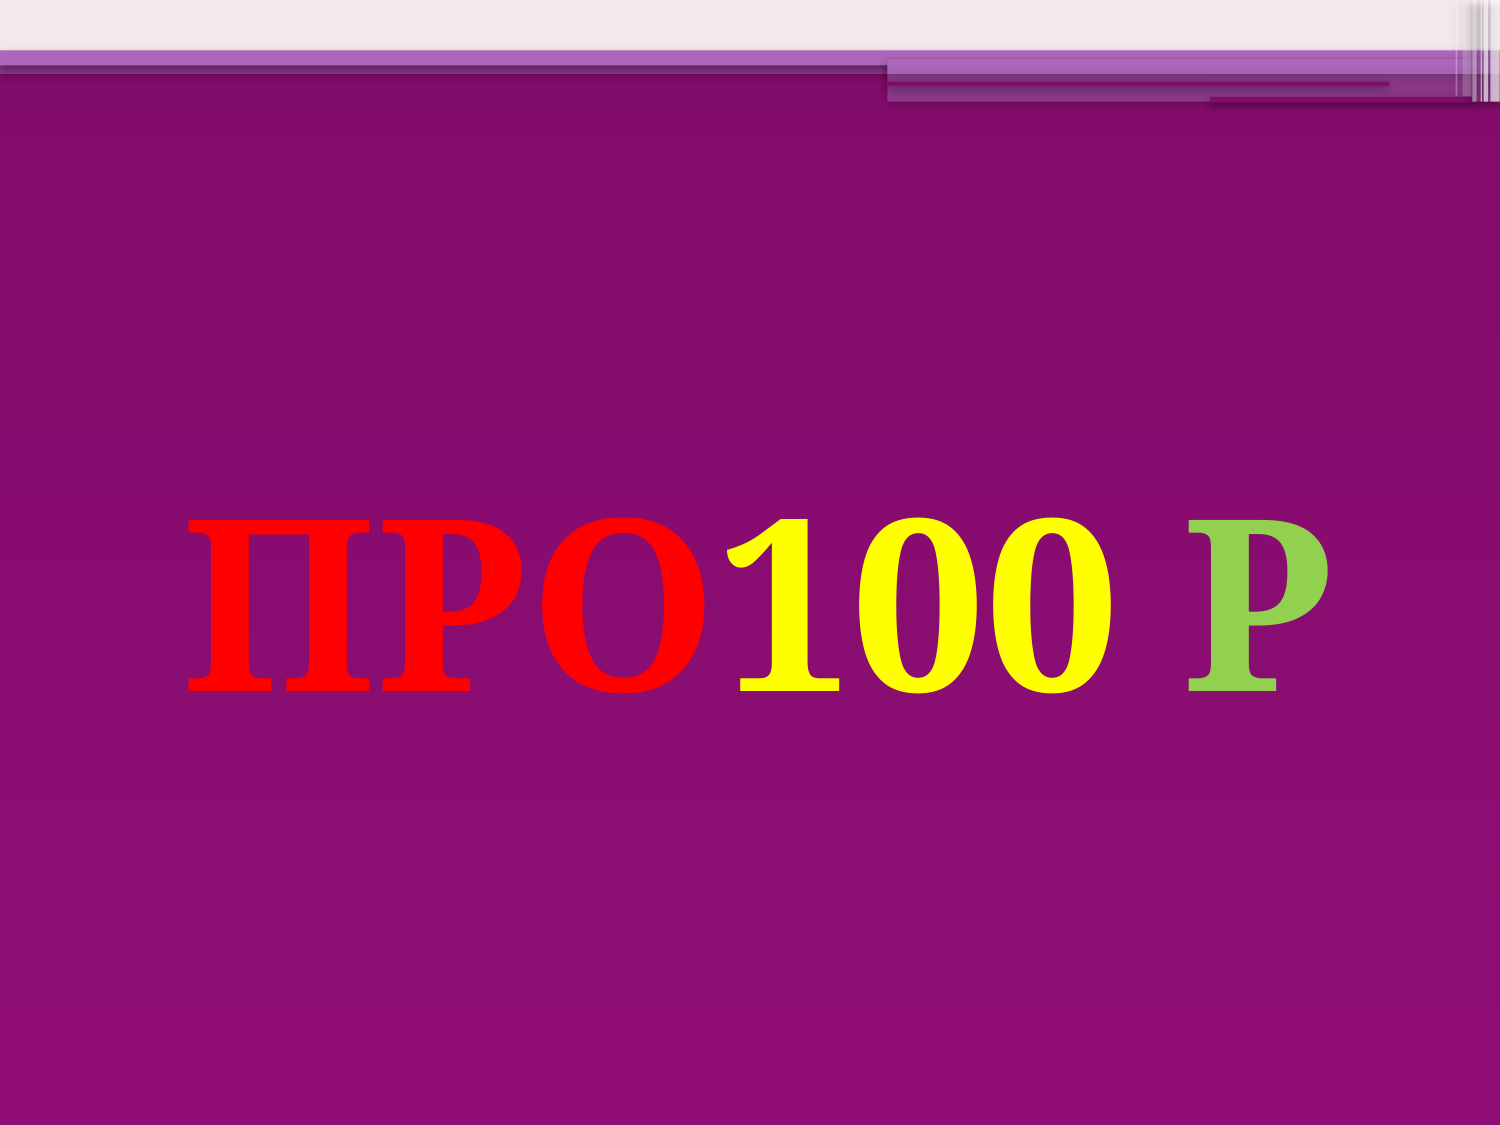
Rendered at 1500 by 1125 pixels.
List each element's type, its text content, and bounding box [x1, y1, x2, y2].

list ПРО100 Р [75, 444, 1425, 1000]
